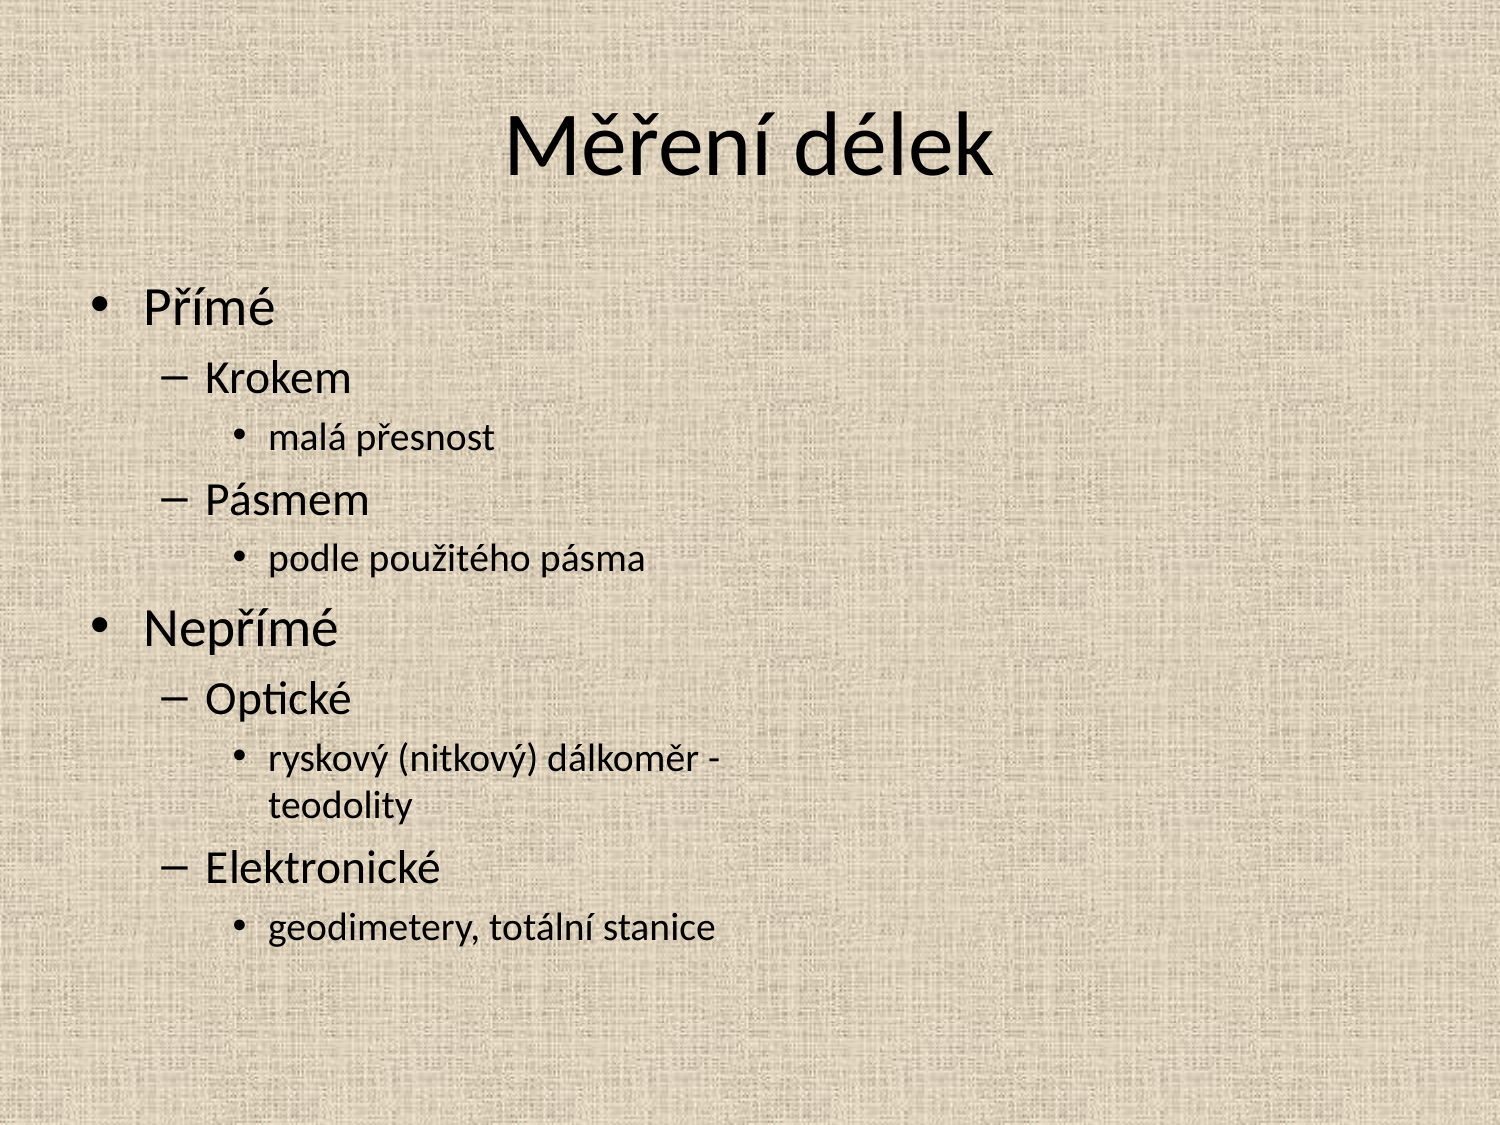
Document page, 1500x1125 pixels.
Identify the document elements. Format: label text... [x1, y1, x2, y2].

title Měření délek [75, 45, 1425, 233]
list Přímé Krokem malá přesnost Pásmem podle použitého pásma Nepřímé Optické ryskový (nitkový) dálkoměr - teodolity Elektronické geodimetery, totální stanice [75, 262, 738, 1005]
picture [0, 0, 1500, 1125]
